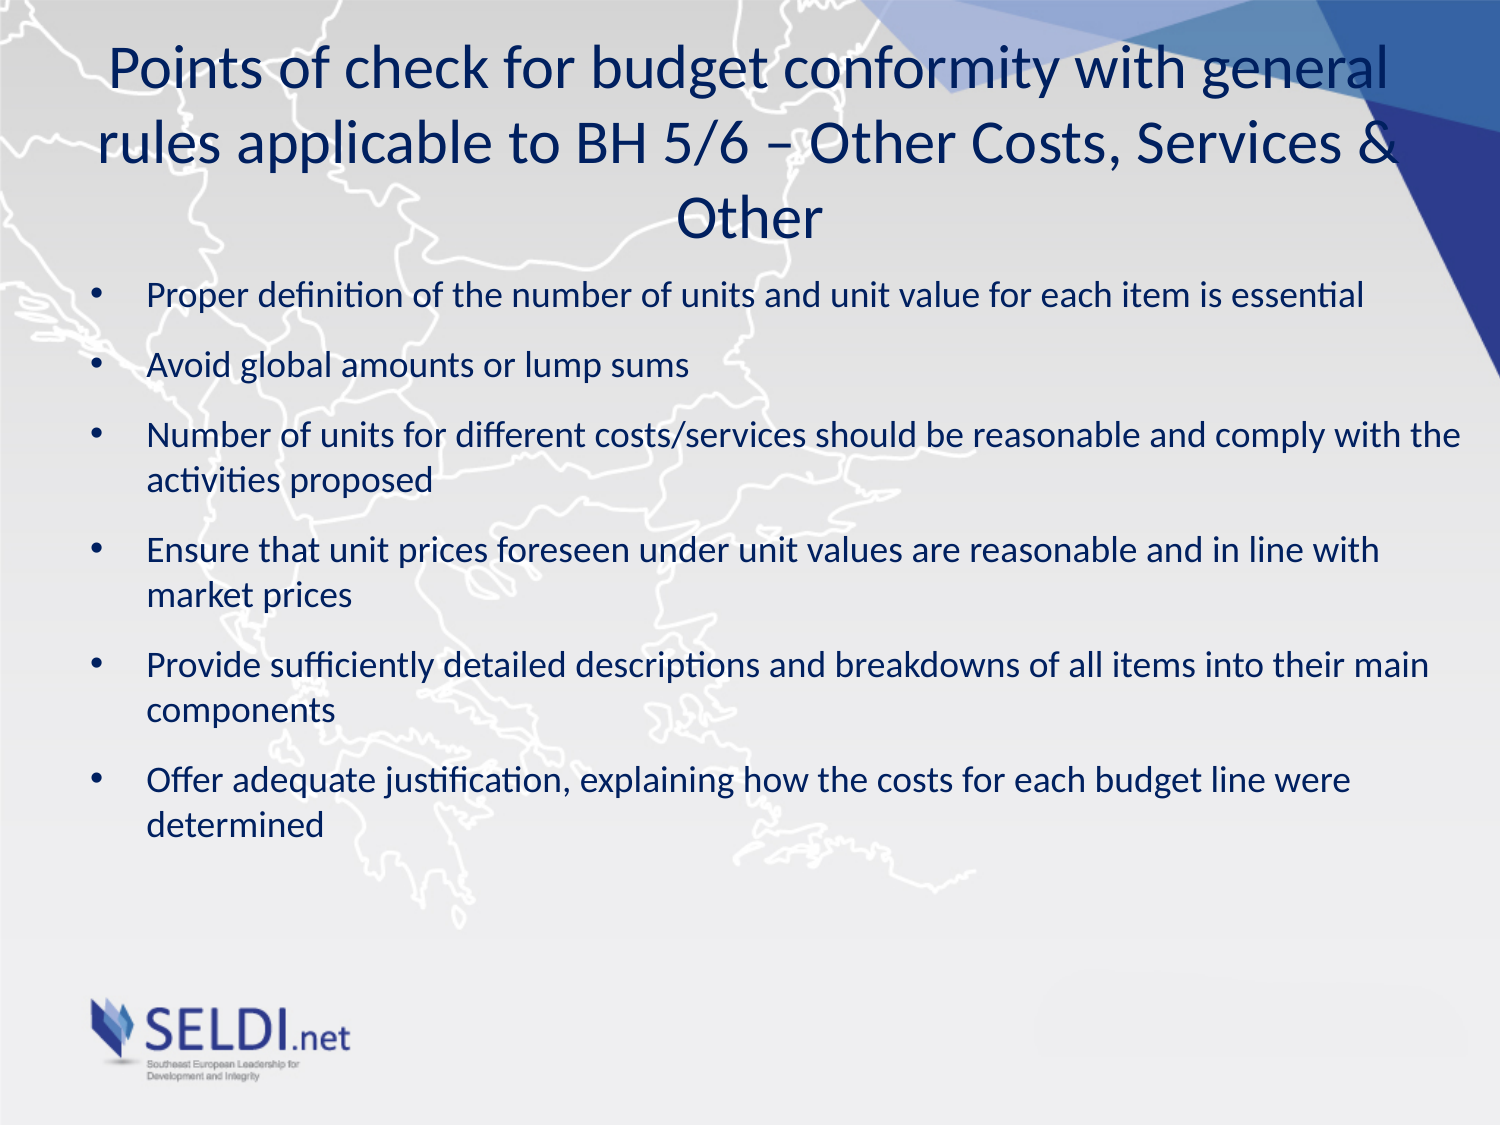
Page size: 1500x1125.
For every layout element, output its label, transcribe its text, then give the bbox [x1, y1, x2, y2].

title Points of check for budget conformity with general rules applicable to BH 5/6 – Other Costs, Services & Other [75, 45, 1425, 233]
picture [0, 0, 1500, 1125]
list Proper definition of the number of units and unit value for each item is essential Avoid global amounts or lump sums Number of units for different costs/services should be reasonable and comply with the activities proposed Ensure that unit prices foreseen under unit values are reasonable and in line with market prices Provide sufficiently detailed descriptions and breakdowns of all items into their main components Offer adequate justification, explaining how the costs for each budget line were determined [75, 262, 1500, 1005]
